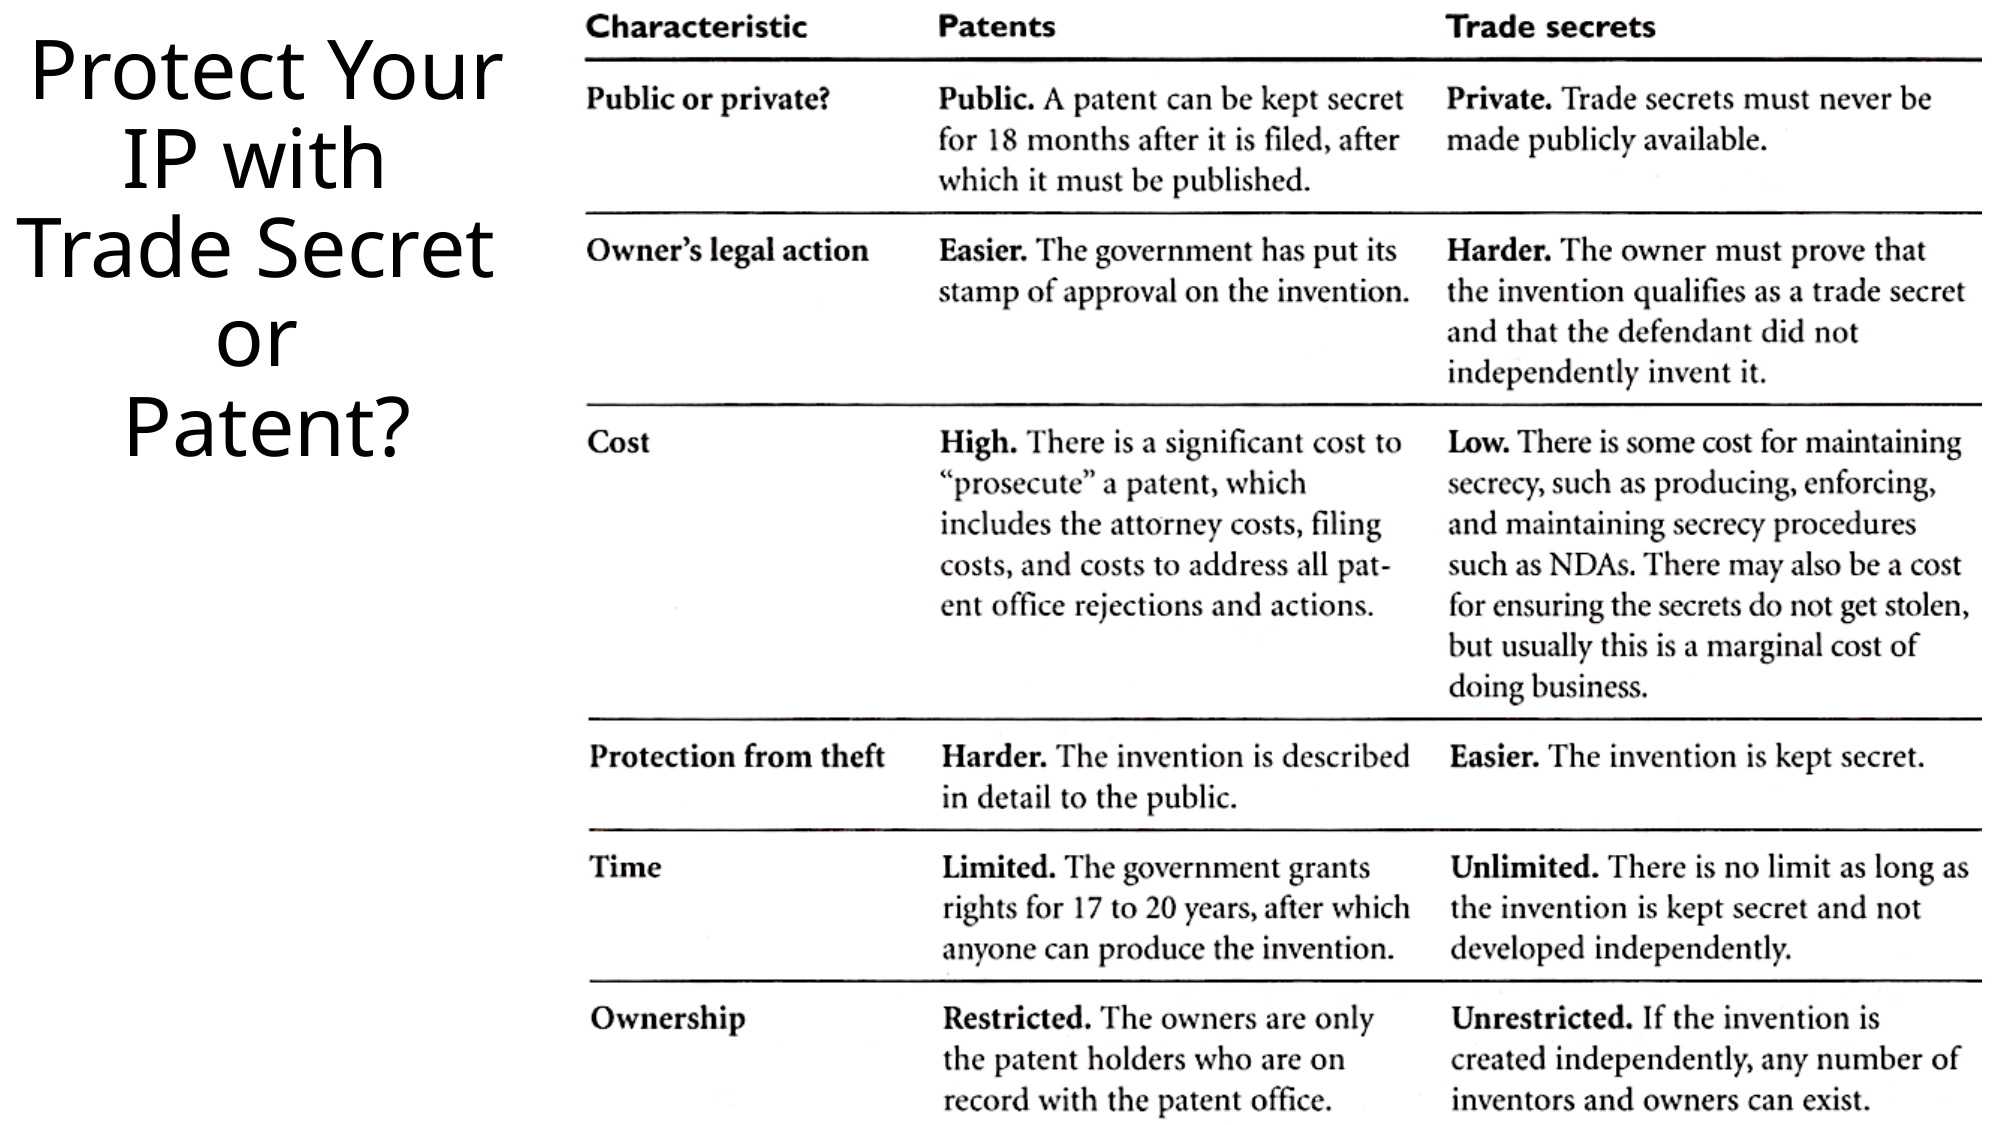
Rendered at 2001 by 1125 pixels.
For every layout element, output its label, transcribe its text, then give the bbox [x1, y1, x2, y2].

picture [577, 0, 1982, 1125]
title Protect Your IP with Trade Secret or Patent? [0, 0, 534, 503]
